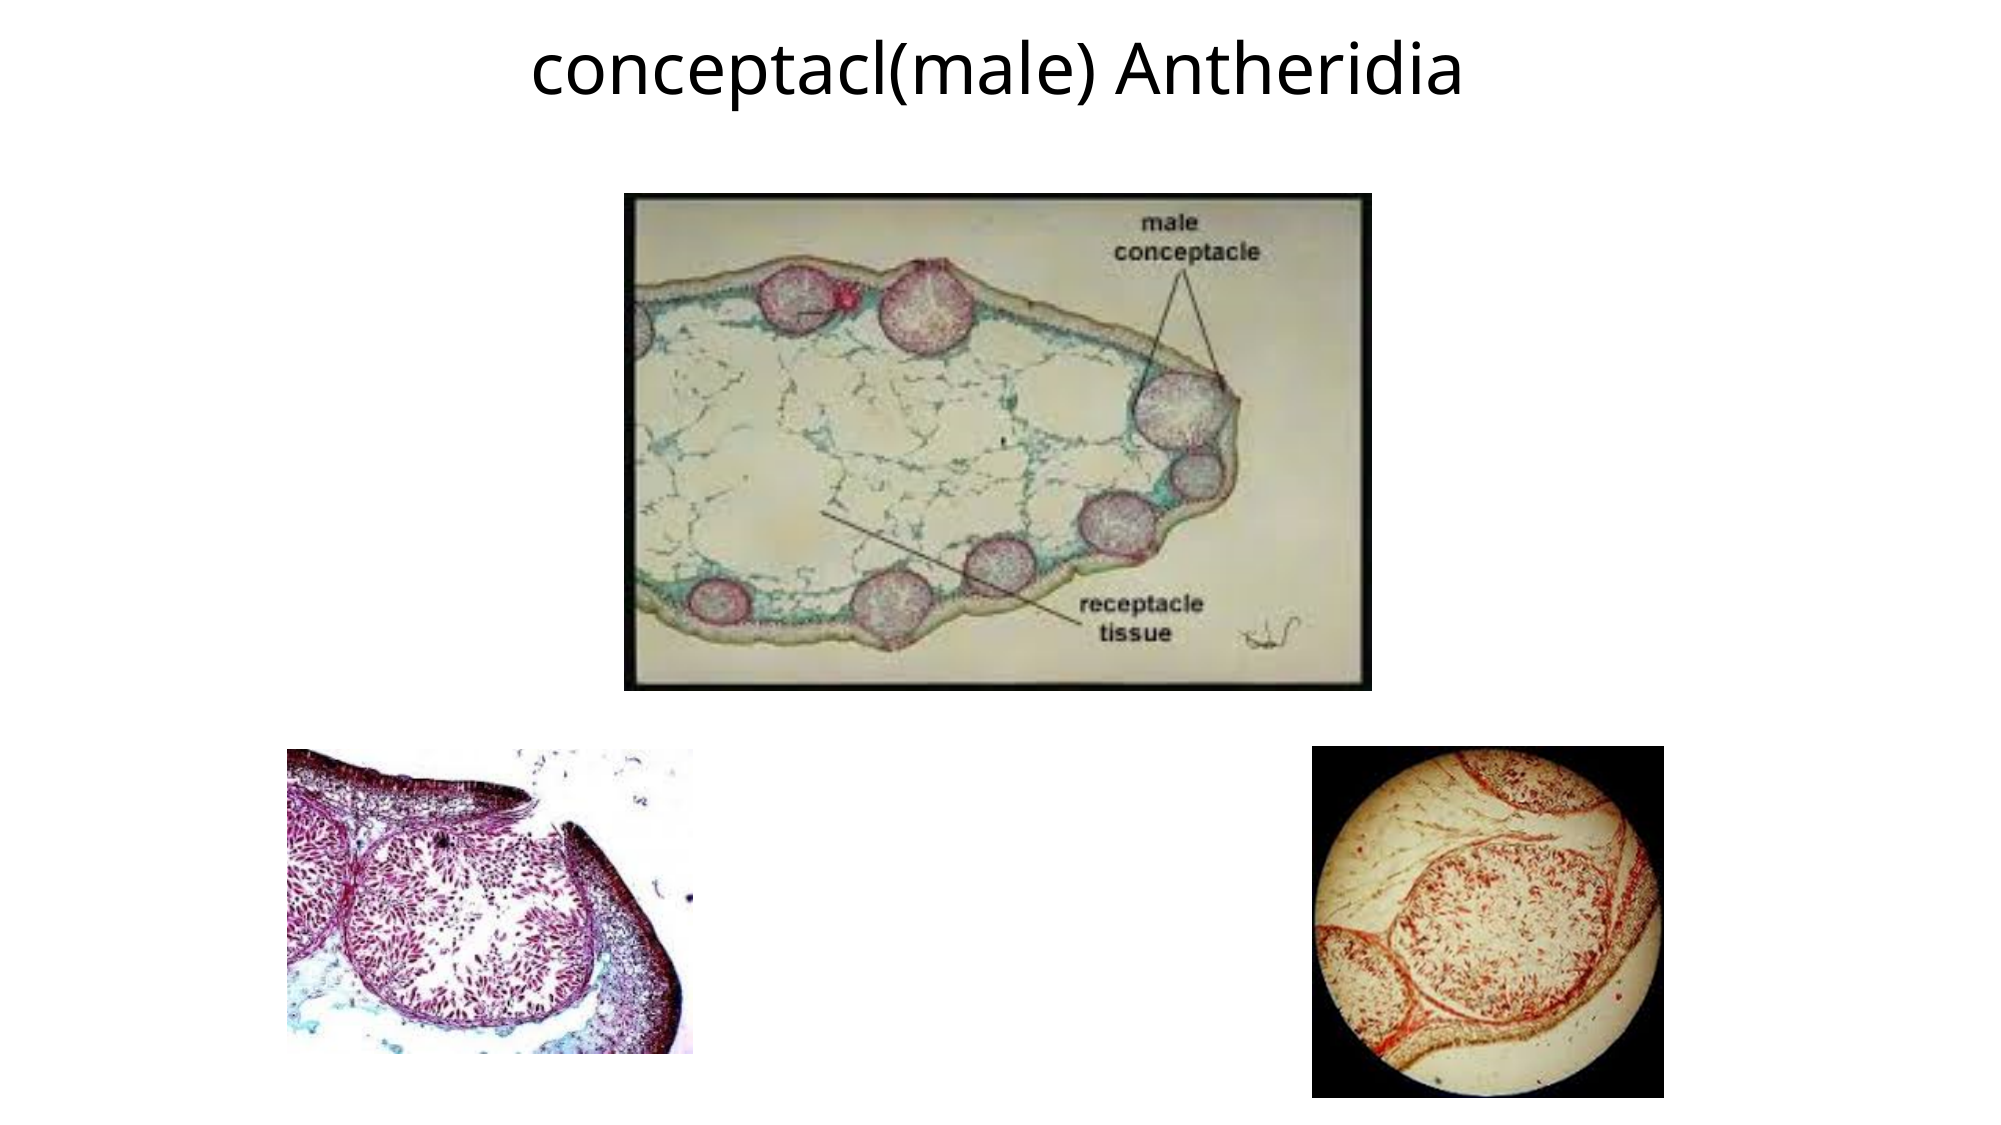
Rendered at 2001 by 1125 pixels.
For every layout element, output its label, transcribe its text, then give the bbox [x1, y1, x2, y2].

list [1312, 746, 1664, 1098]
picture [624, 193, 1372, 691]
title conceptacl(male) Antheridia [323, 24, 1674, 118]
picture [287, 749, 693, 1054]
